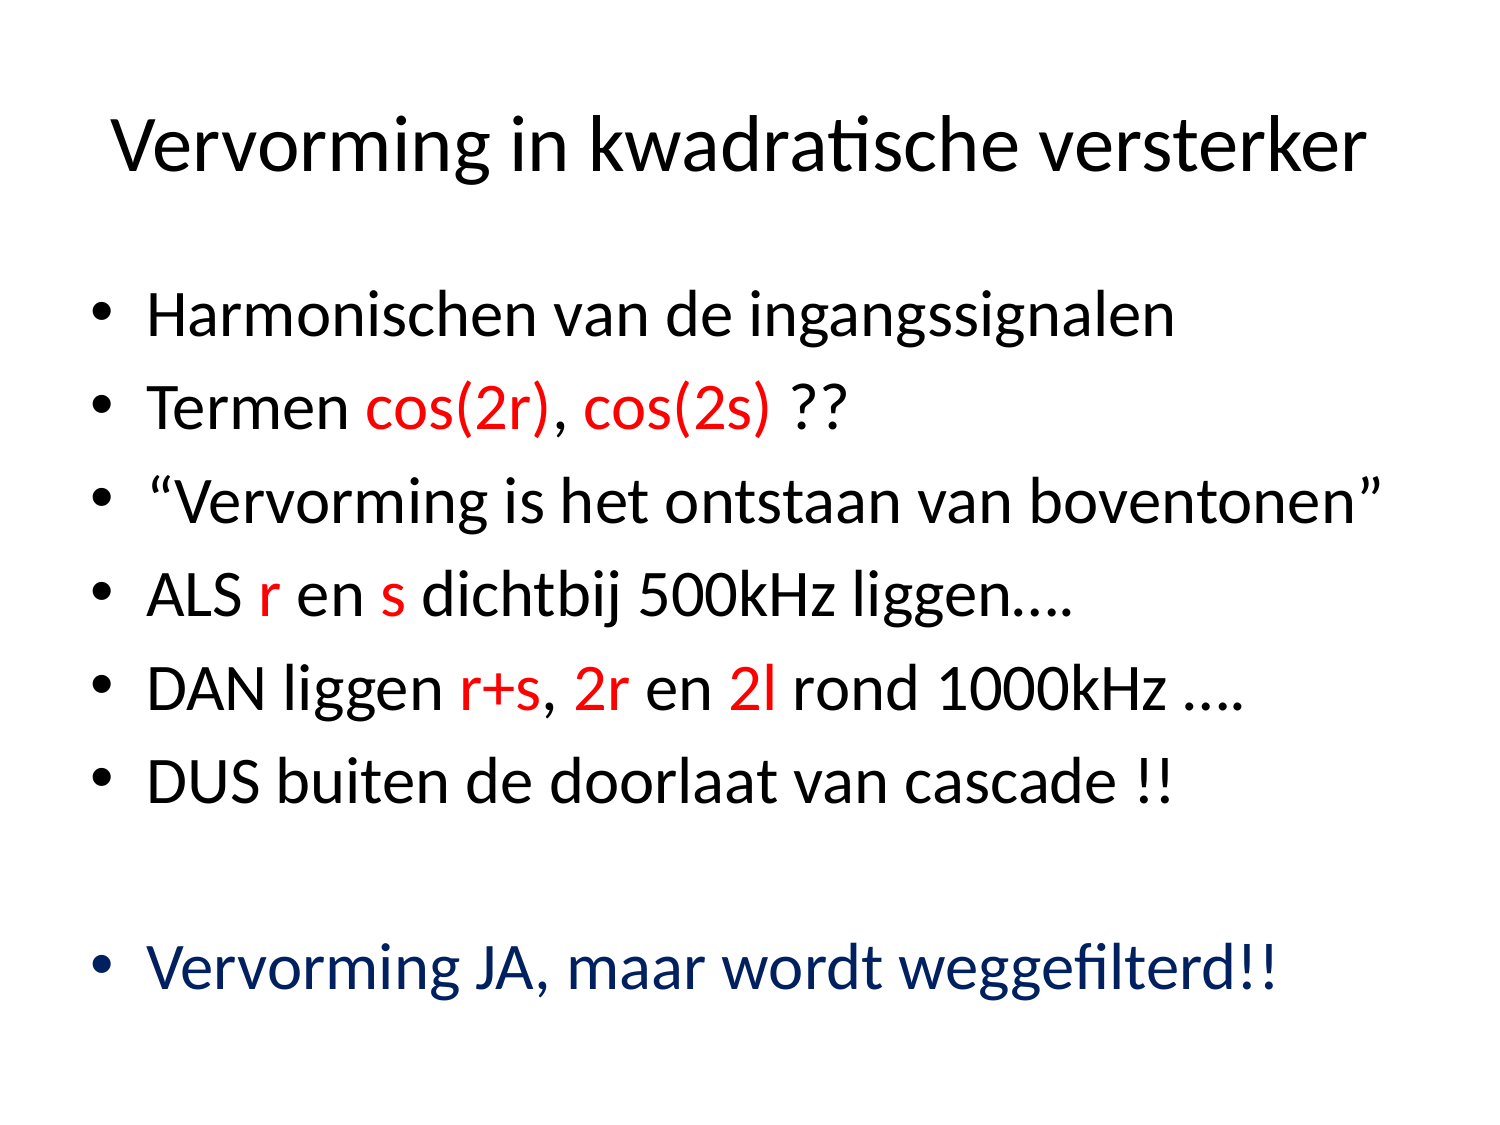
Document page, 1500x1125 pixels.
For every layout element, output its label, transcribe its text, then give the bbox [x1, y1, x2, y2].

list Harmonischen van de ingangssignalen Termen cos(2r), cos(2s) ?? “Vervorming is het ontstaan van boventonen” ALS r en s dichtbij 500kHz liggen…. DAN liggen r+s, 2r en 2l rond 1000kHz …. DUS buiten de doorlaat van cascade !! Vervorming JA, maar wordt weggefilterd!! [75, 262, 1425, 1047]
title Vervorming in kwadratische versterker [75, 45, 1425, 233]
